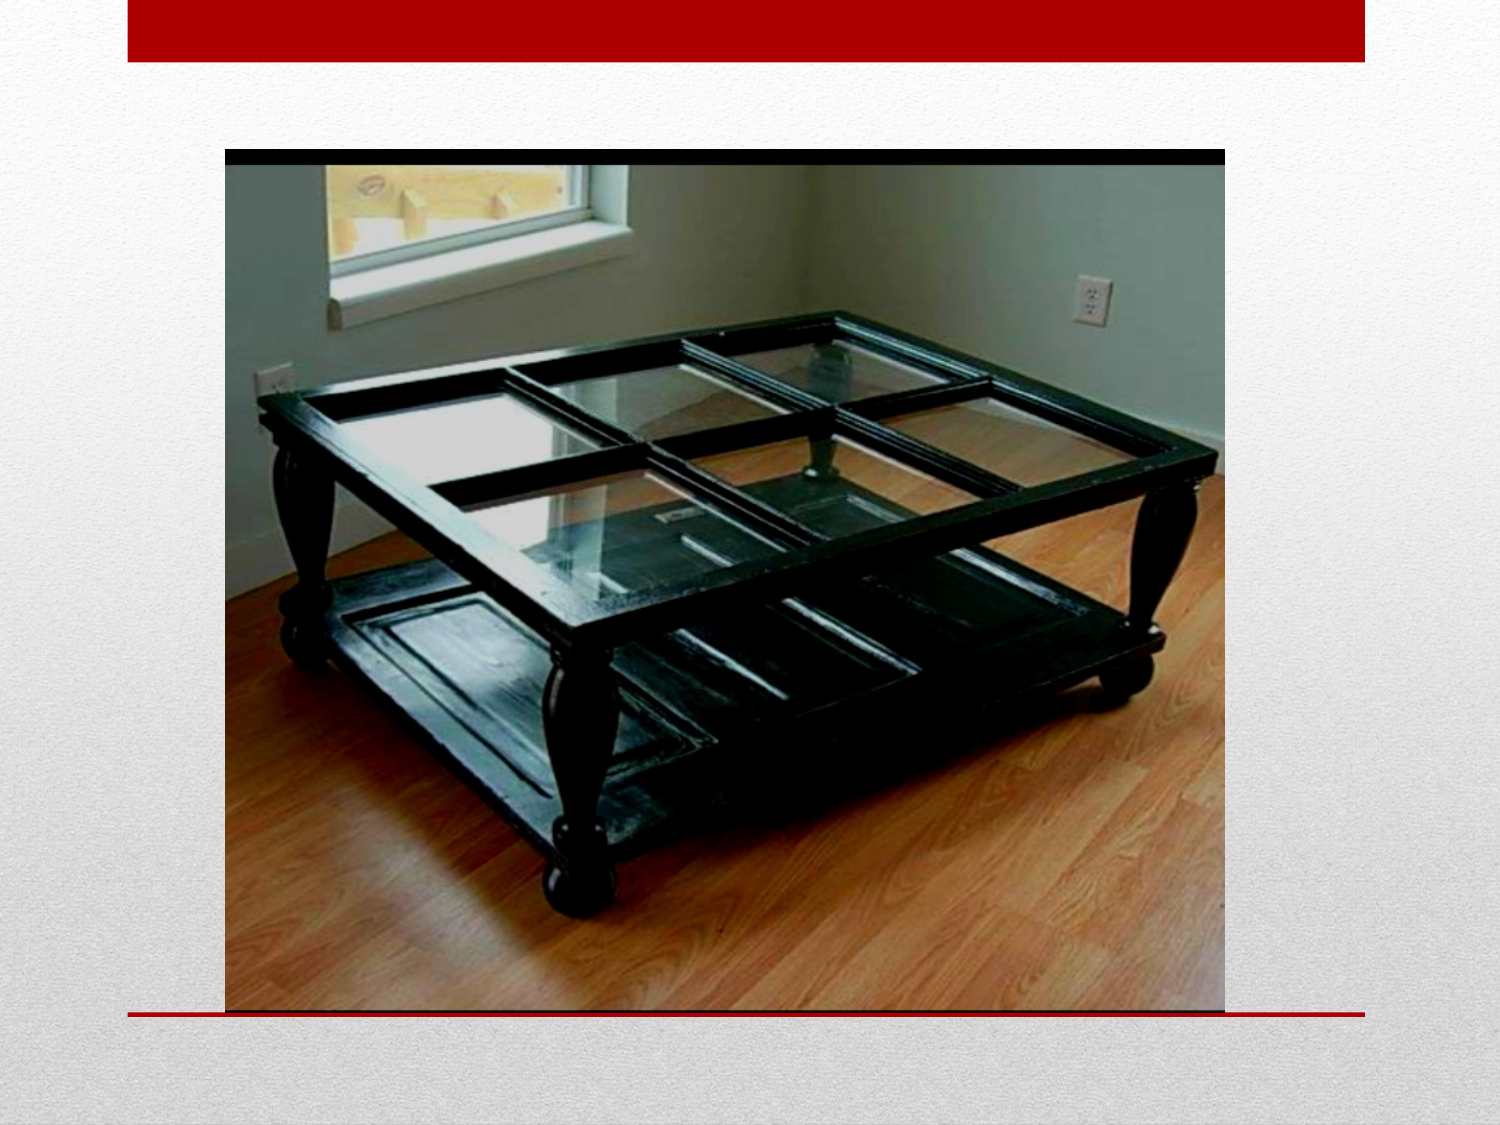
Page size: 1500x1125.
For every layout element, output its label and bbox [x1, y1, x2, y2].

list [224, 149, 1226, 1014]
